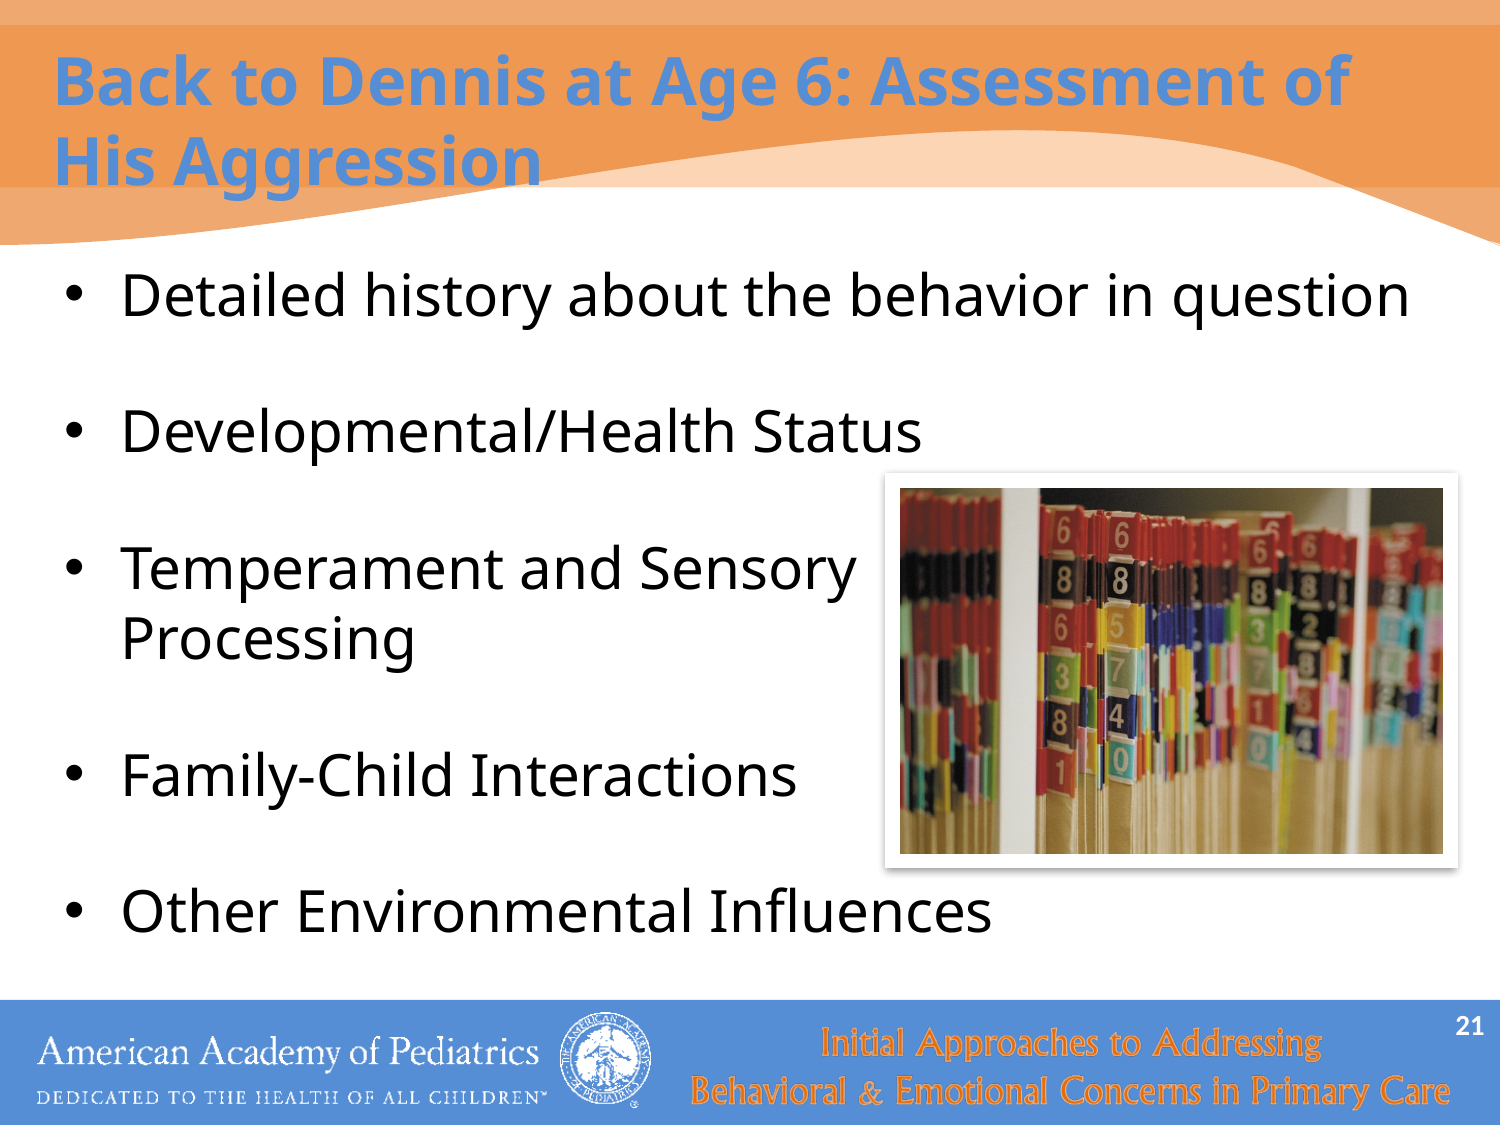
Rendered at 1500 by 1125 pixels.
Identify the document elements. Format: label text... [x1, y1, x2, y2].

title Back to Dennis at Age 6: Assessment of His Aggression [37, 31, 1425, 188]
list Detailed history about the behavior in question Developmental/Health Status Temperament and Sensory Processing Family-Child Interactions Other Environmental Influences [49, 250, 1445, 1001]
picture [899, 487, 1444, 854]
slide_number 21 [1149, 993, 1500, 1054]
picture [37, 1012, 1490, 1125]
